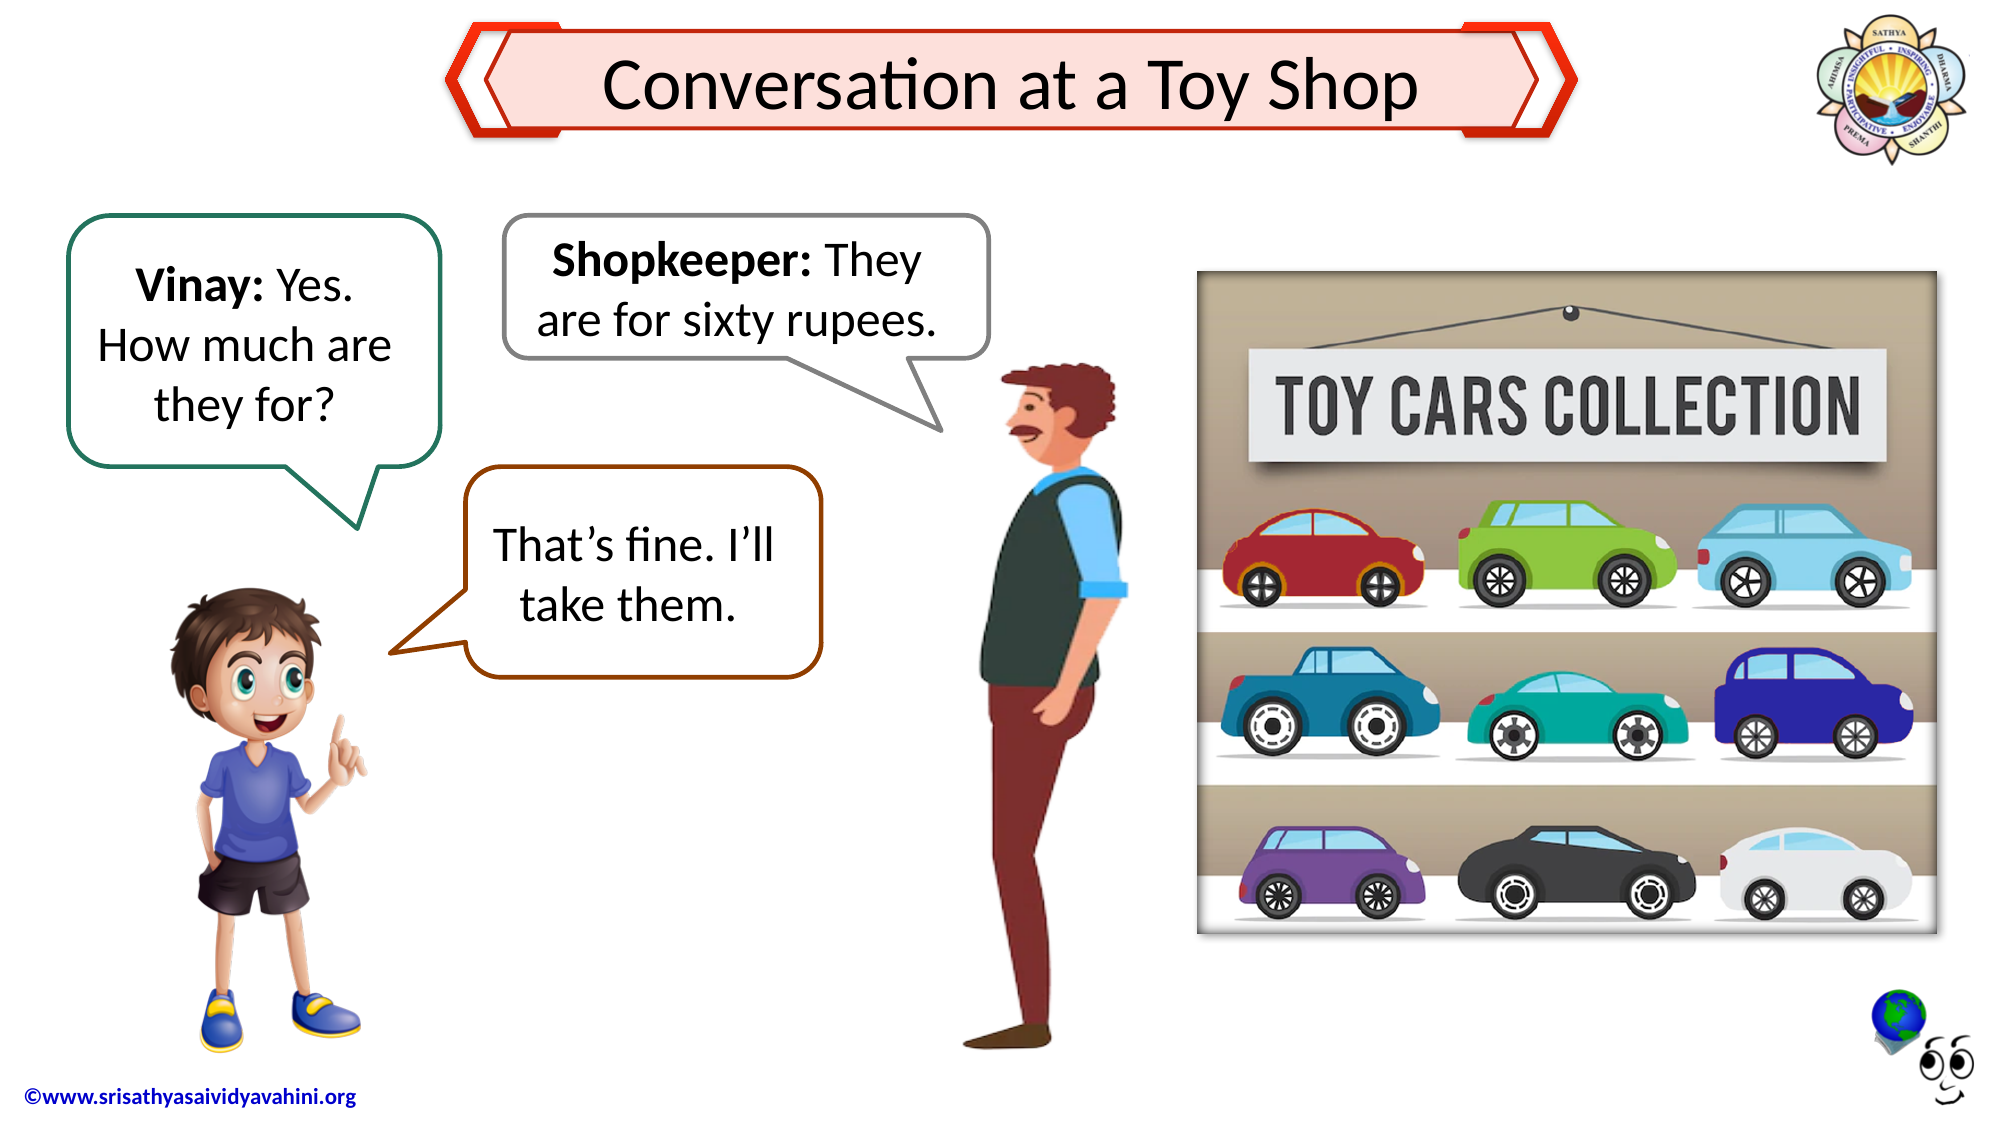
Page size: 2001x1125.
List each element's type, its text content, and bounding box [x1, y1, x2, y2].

text_box [1460, 21, 1578, 138]
picture [1838, 965, 1989, 1116]
text_box Shopkeeper: They are for sixty rupees. [502, 213, 991, 419]
picture [1196, 271, 1938, 934]
text_box Conversation at a Toy Shop [483, 28, 1539, 131]
picture [151, 574, 376, 1065]
text_box That’s fine. I’ll take them. [388, 464, 824, 680]
text_box [444, 21, 561, 138]
text_box Vinay: Yes. How much are they for? [66, 213, 443, 531]
picture [1811, 11, 1970, 166]
picture [916, 339, 1156, 1062]
